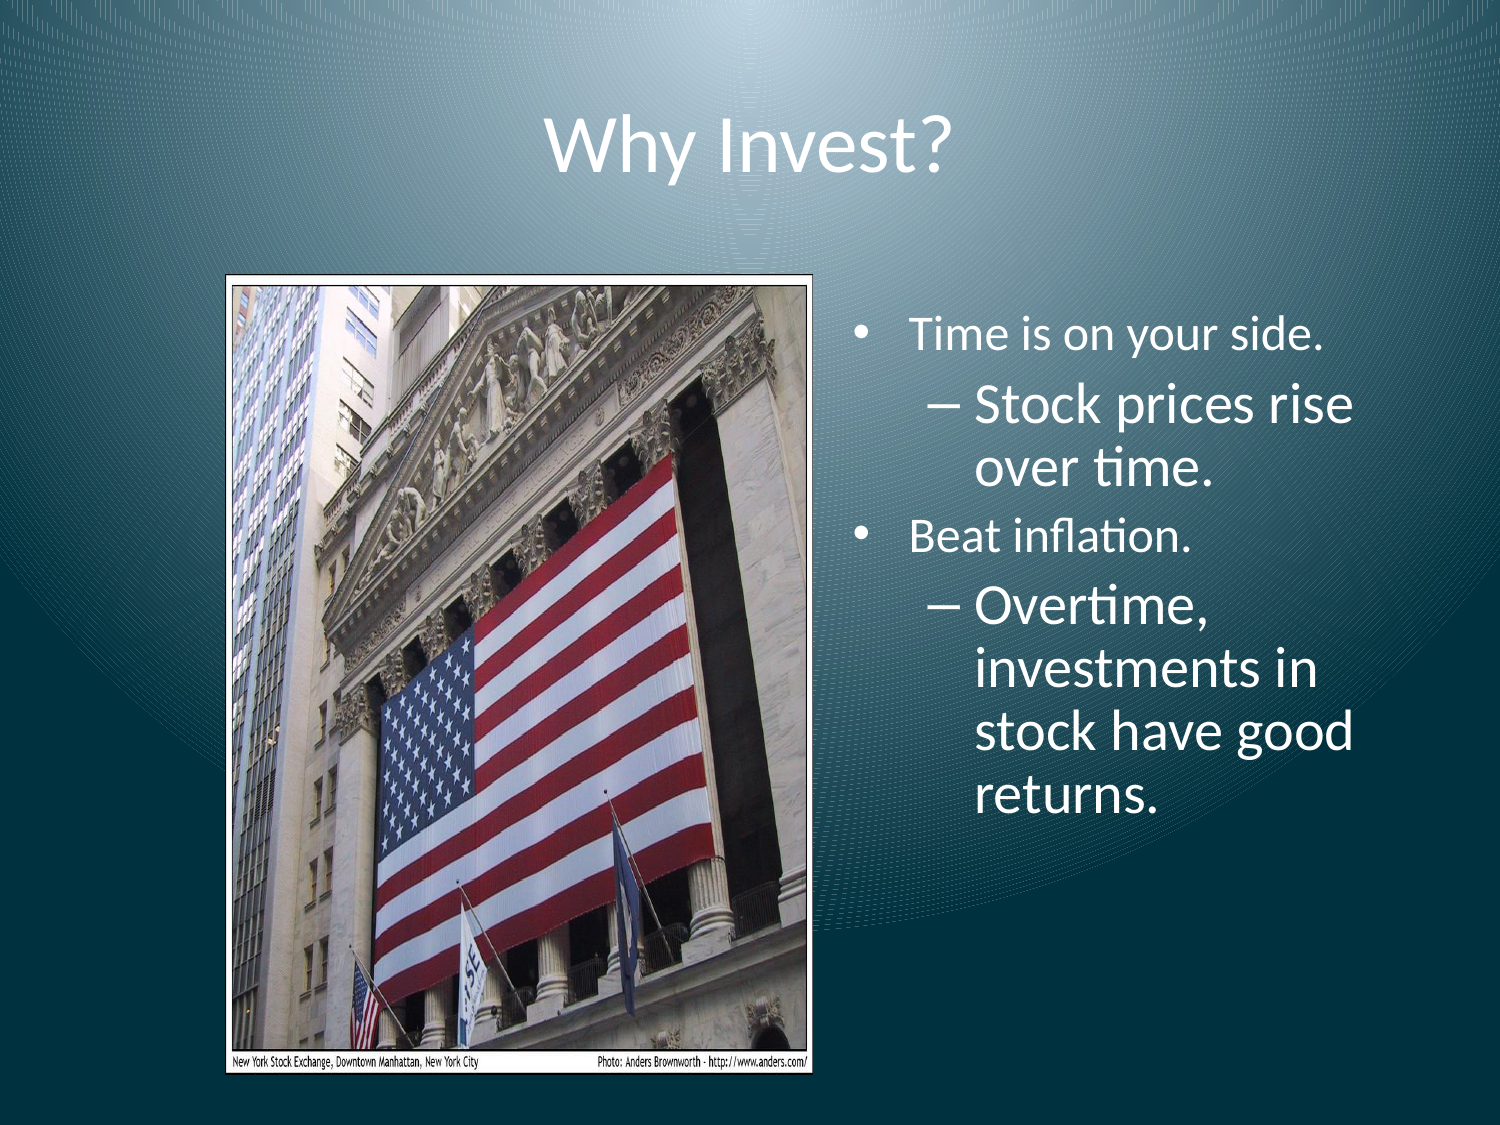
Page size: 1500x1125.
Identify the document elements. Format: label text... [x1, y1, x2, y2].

list Time is on your side. Stock prices rise over time. Beat inflation. Overtime, investments in stock have good returns. [837, 299, 1425, 975]
title Why Invest? [75, 45, 1425, 233]
picture [223, 274, 813, 1074]
